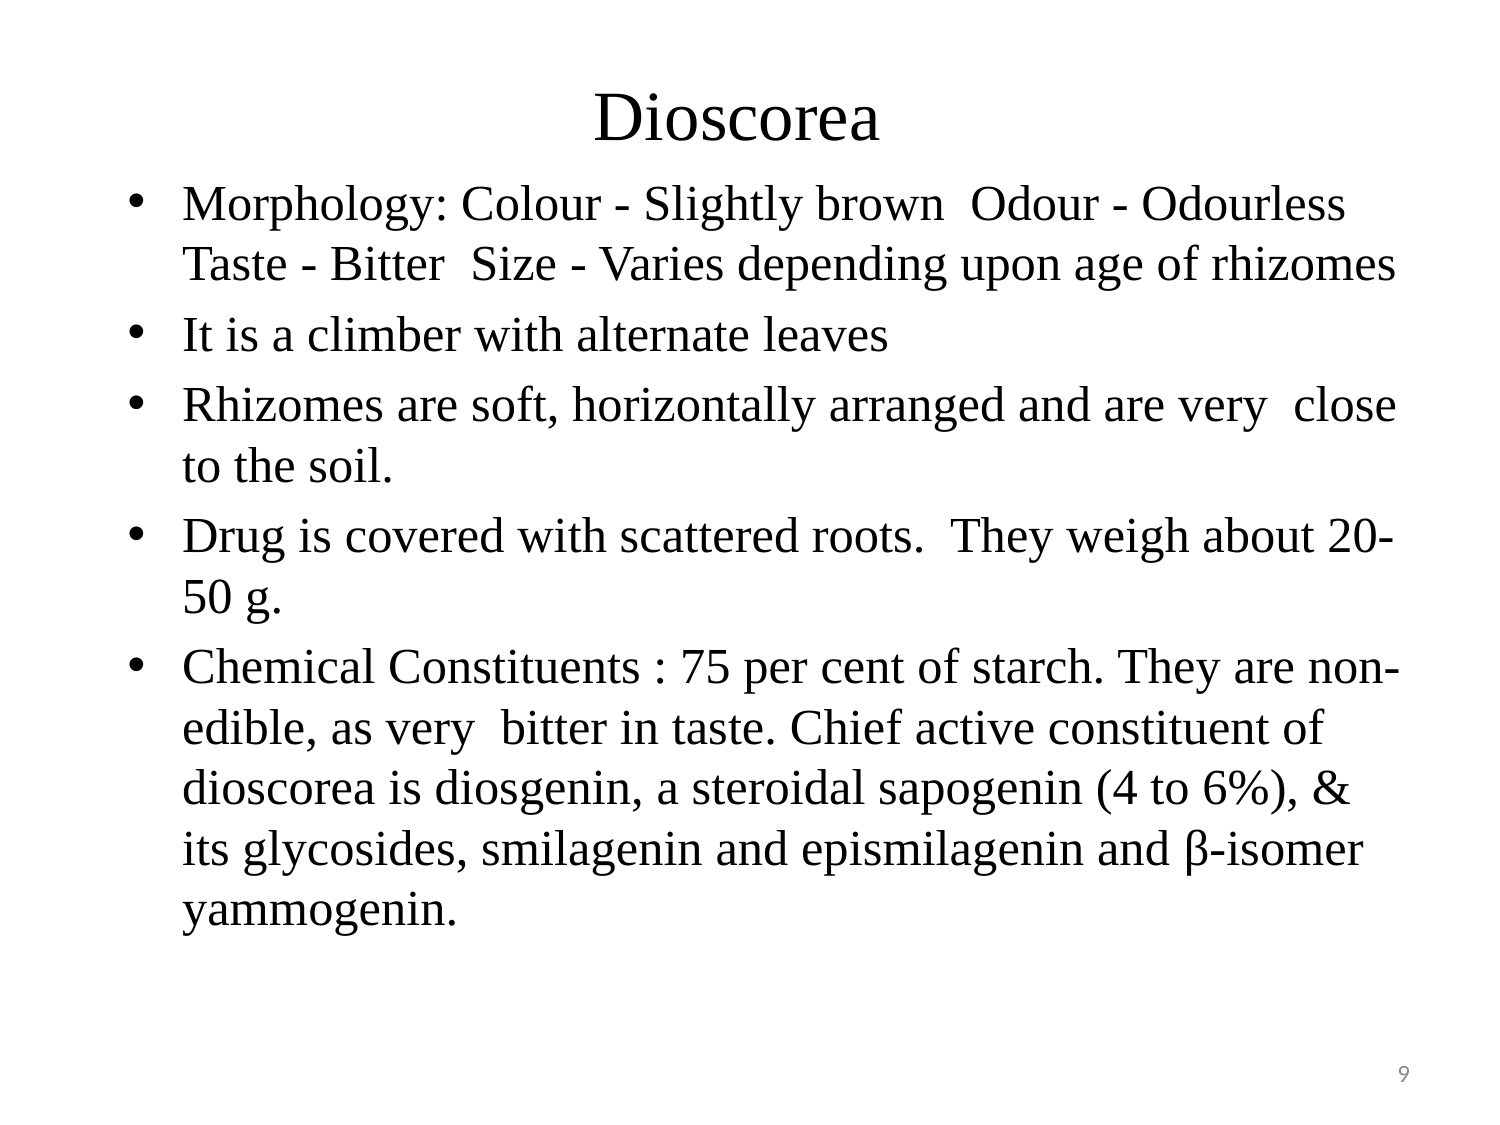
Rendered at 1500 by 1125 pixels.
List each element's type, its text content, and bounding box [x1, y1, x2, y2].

list Morphology: Colour - Slightly brown Odour - Odourless Taste - Bitter Size - Varies depending upon age of rhizomes It is a climber with alternate leaves Rhizomes are soft, horizontally arranged and are very close to the soil. Drug is covered with scattered roots. They weigh about 20-50 g. Chemical Constituents : 75 per cent of starch. They are non-edible, as very bitter in taste. Chief active constituent of dioscorea is diosgenin, a steroidal sapogenin (4 to 6%), & its glycosides, smilagenin and epismilagenin and β-isomer yammogenin. [112, 162, 1425, 1013]
slide_number 9 [1074, 1042, 1425, 1103]
title Dioscorea [62, 62, 1413, 163]
